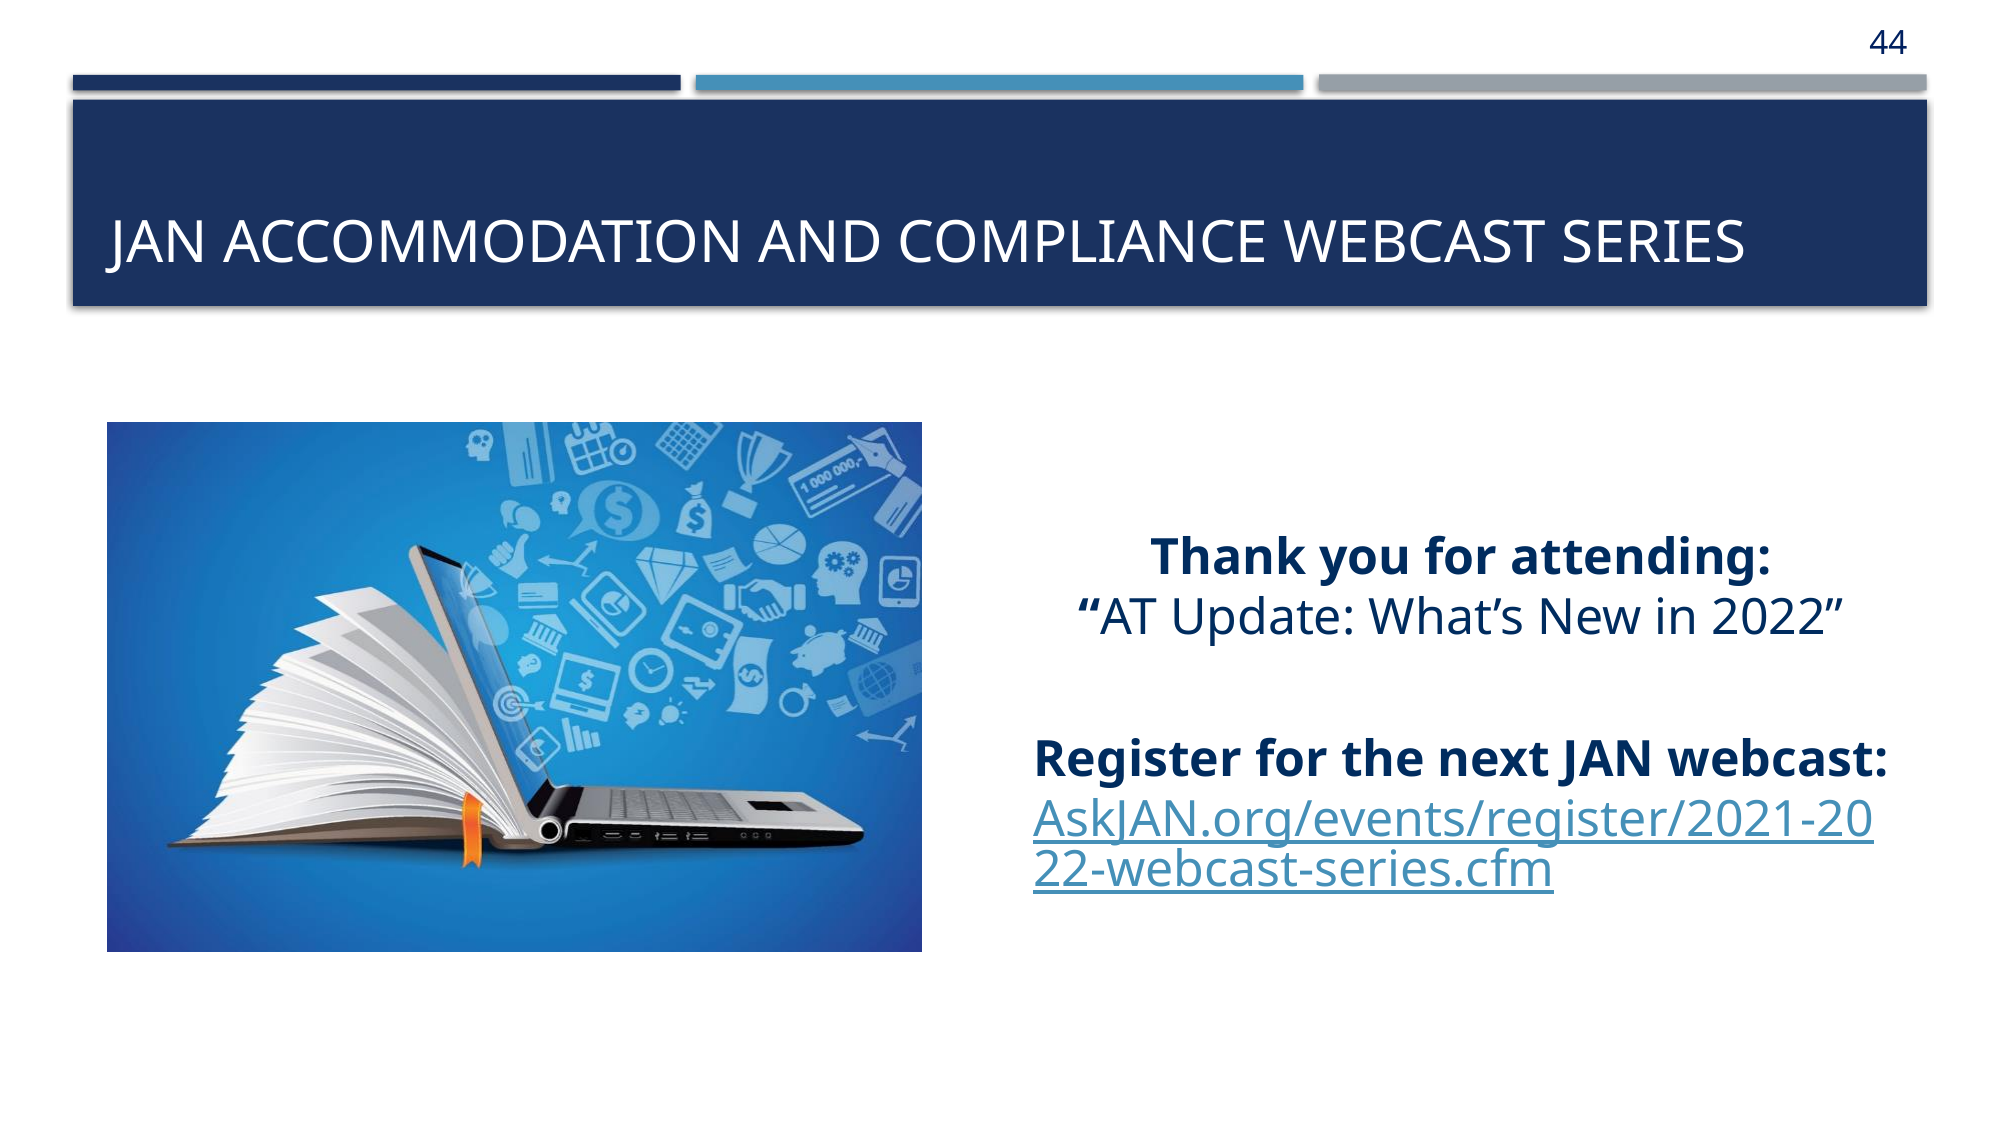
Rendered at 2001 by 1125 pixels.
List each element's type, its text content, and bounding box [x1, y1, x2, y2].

slide_number 44 [1749, 12, 1923, 73]
title JAN Accommodation and Compliance Webcast Series [95, 115, 1905, 282]
list Thank you for attending: “AT Update: What’s New in 2022” Register for the next JAN webcast: AskJAN.org/events/register/2021-2022-webcast-series.cfm [1018, 357, 1905, 1022]
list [107, 421, 923, 952]
